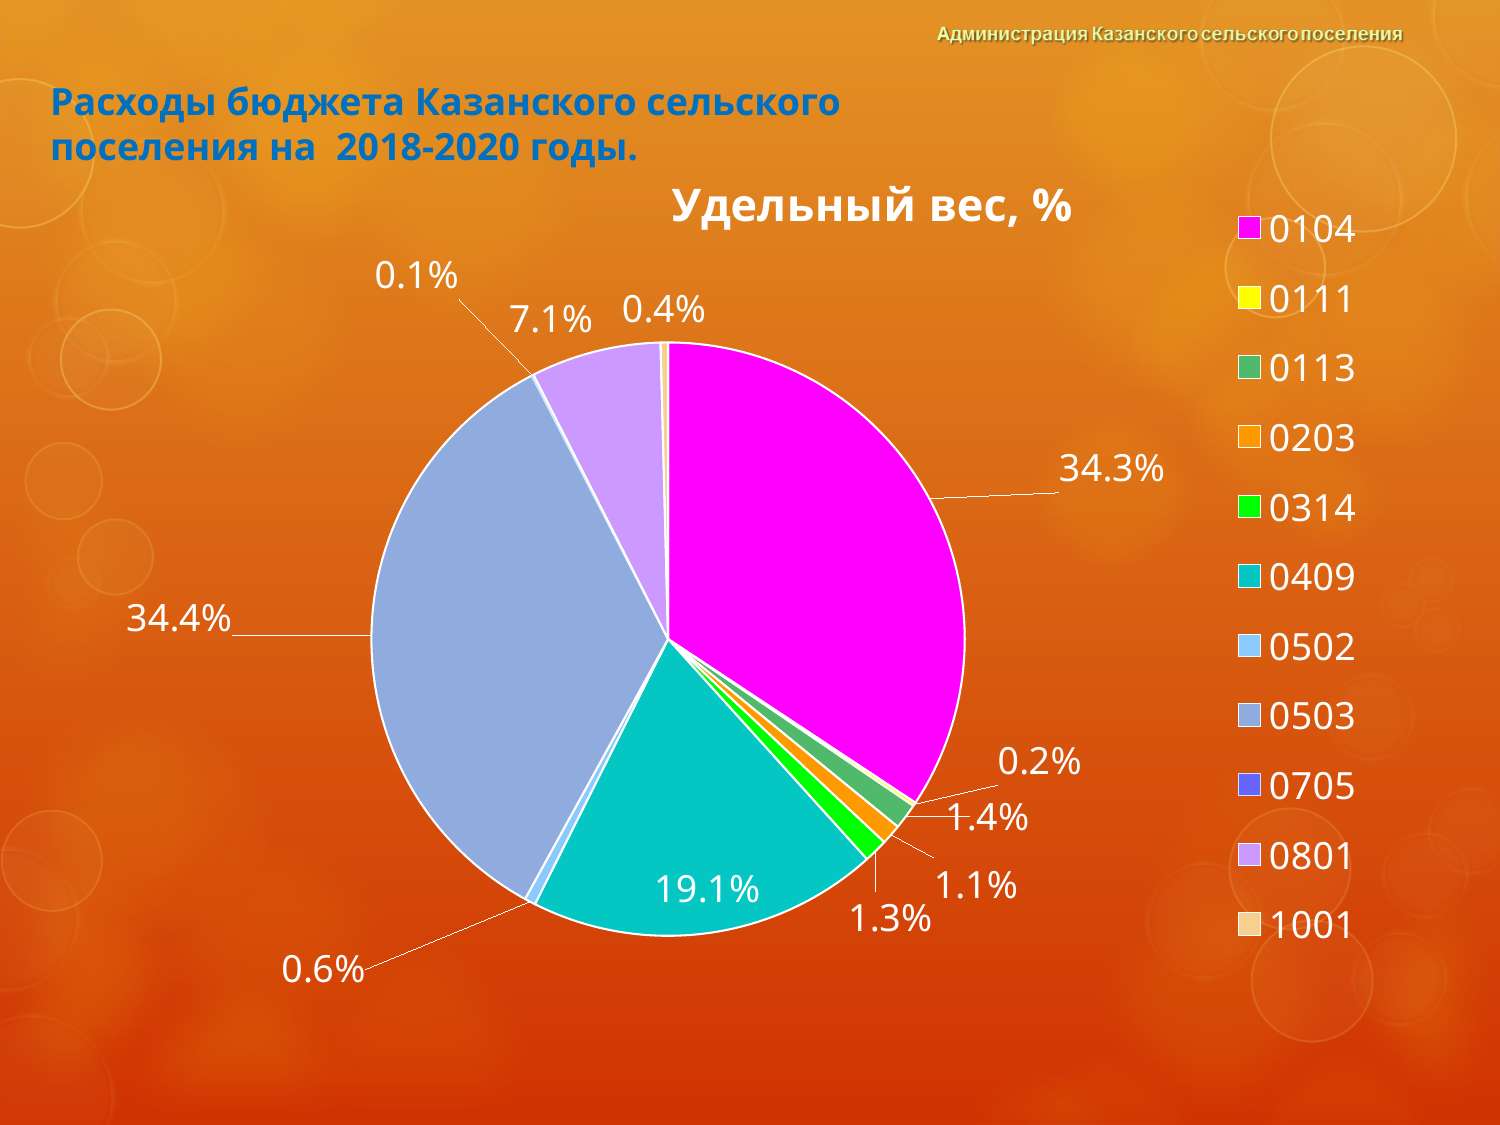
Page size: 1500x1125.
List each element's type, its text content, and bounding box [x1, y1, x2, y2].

text_box Расходы бюджета Казанского сельского поселения на 2018-2020 годы. [35, 70, 914, 175]
chart [46, 151, 1426, 995]
picture [925, 14, 1419, 59]
